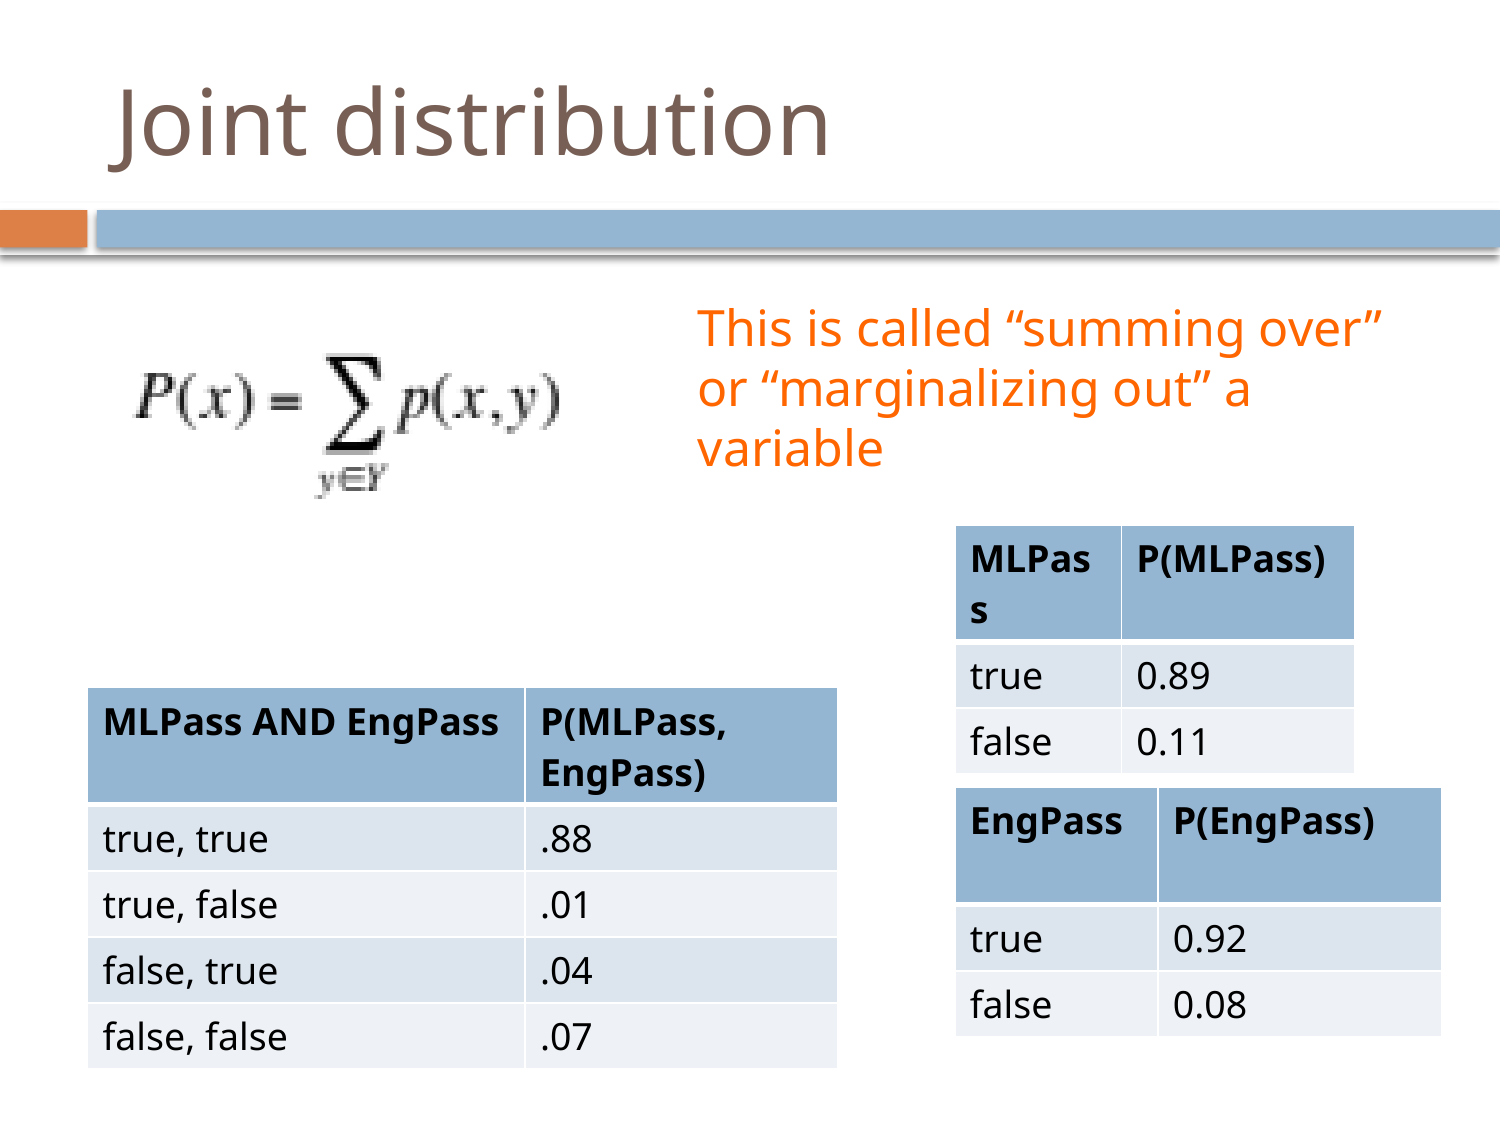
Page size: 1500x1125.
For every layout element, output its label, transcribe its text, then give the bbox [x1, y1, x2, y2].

text_box This is called “summing over” or “marginalizing out” a variable [682, 288, 1443, 484]
title Joint distribution [100, 37, 1438, 200]
table_cell true [956, 907, 1157, 970]
table_cell false, true [88, 938, 524, 1002]
table_header MLPass [956, 526, 1121, 639]
table_header P(EngPass) [1159, 788, 1441, 902]
table_cell true, true [88, 807, 524, 870]
table_cell 0.89 [1122, 645, 1354, 707]
table_header P(MLPass, EngPass) [526, 688, 837, 802]
table_cell false [956, 972, 1157, 1036]
table_cell true, false [88, 872, 524, 936]
table_cell .04 [526, 938, 837, 1002]
table_cell 0.11 [1122, 709, 1354, 773]
table_header MLPass AND EngPass [88, 688, 524, 802]
table_cell .07 [526, 1004, 837, 1068]
table_header EngPass [956, 788, 1157, 902]
table_cell false, false [88, 1004, 524, 1068]
table_cell .88 [526, 807, 837, 870]
table_cell true [956, 645, 1121, 707]
table_header P(MLPass) [1122, 526, 1354, 639]
table_cell 0.92 [1159, 907, 1441, 970]
table_cell .01 [526, 872, 837, 936]
table_cell false [956, 709, 1121, 773]
table_cell 0.08 [1159, 972, 1441, 1036]
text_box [124, 349, 560, 501]
